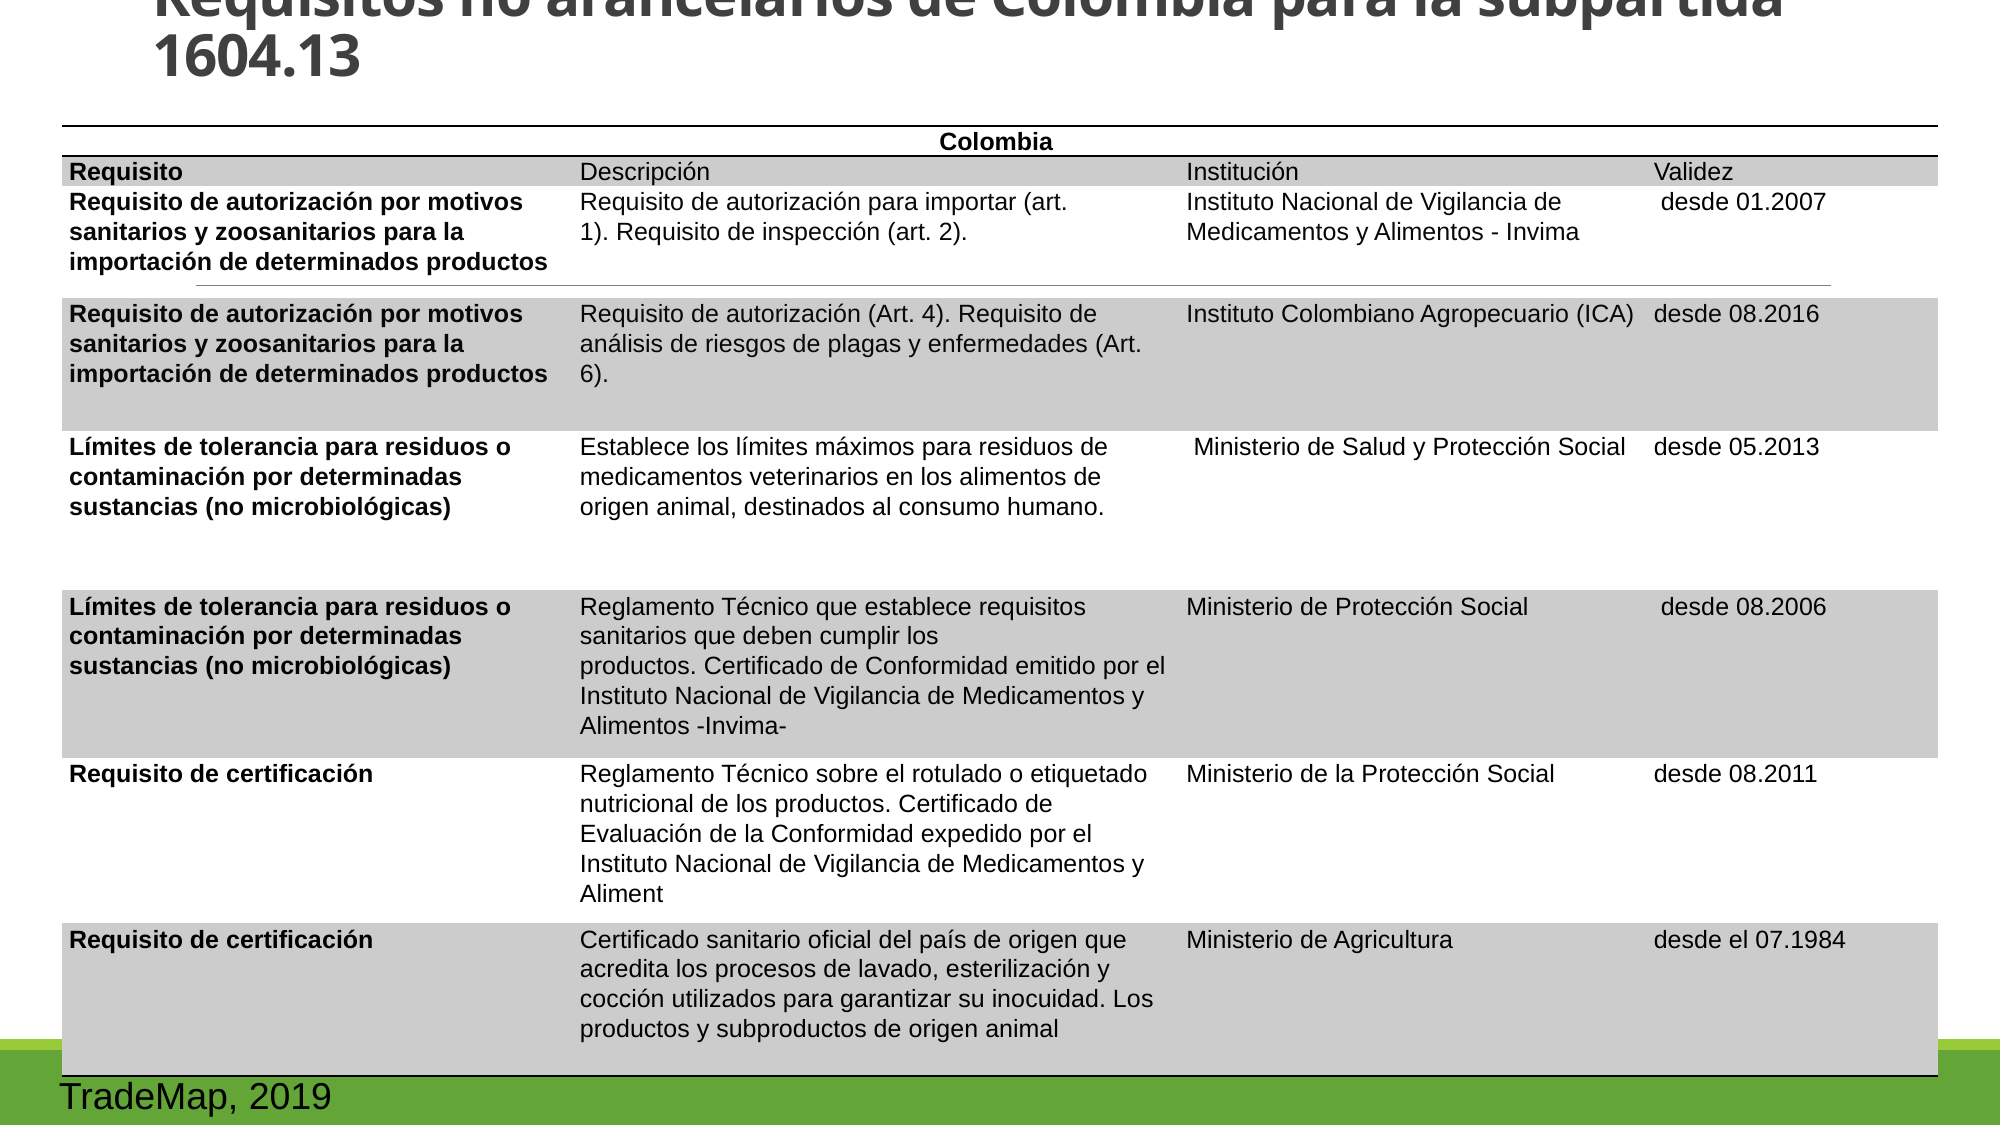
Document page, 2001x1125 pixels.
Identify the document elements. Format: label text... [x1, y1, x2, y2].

table_cell desde el 07.1984 [1647, 923, 1938, 1075]
table_cell desde 05.2013 [1647, 431, 1938, 590]
table_cell Establece los límites máximos para residuos de medicamentos veterinarios en los alimentos de origen animal, destinados al consumo humano. [573, 431, 1179, 590]
table_cell Ministerio de Salud y Protección Social [1179, 431, 1647, 590]
table_cell Requisito de autorización (Art. 4). Requisito de análisis de riesgos de plagas y enfermedades (Art. 6). [573, 298, 1179, 431]
table_cell Ministerio de Protección Social [1179, 590, 1647, 758]
table_cell Instituto Nacional de Vigilancia de Medicamentos y Alimentos - Invima [1179, 186, 1647, 298]
table_cell Requisito de certificación [62, 923, 573, 1075]
text_box TradeMap, 2019 [44, 1064, 347, 1125]
table_cell Requisito de certificación [62, 758, 573, 923]
table_cell Requisito de autorización para importar (art. 1). Requisito de inspección (art. 2). [573, 186, 1179, 298]
table_cell desde 08.2011 [1647, 758, 1938, 923]
table_cell Límites de tolerancia para residuos o contaminación por determinadas sustancias (no microbiológicas) [62, 431, 573, 590]
table_cell Validez [1647, 157, 1938, 186]
table_cell Límites de tolerancia para residuos o contaminación por determinadas sustancias (no microbiológicas) [62, 590, 573, 758]
table_header Colombia [62, 127, 1938, 155]
table_cell Reglamento Técnico que establece requisitos sanitarios que deben cumplir los productos. Certificado de Conformidad emitido por el Instituto Nacional de Vigilancia de Medicamentos y Alimentos -Invima- [573, 590, 1179, 758]
table_cell Requisito de autorización por motivos sanitarios y zoosanitarios para la importación de determinados productos [62, 186, 573, 298]
table_cell desde 08.2016 [1647, 298, 1938, 431]
table_cell Instituto Colombiano Agropecuario (ICA) [1179, 298, 1647, 431]
table_cell desde 01.2007 [1647, 186, 1938, 298]
table_cell Ministerio de Agricultura [1179, 923, 1647, 1075]
table_cell desde 08.2006 [1647, 590, 1938, 758]
table_cell Descripción [573, 157, 1179, 186]
title Requisitos no arancelarios de Colombia para la subpartida 1604.13 [137, 5, 1863, 96]
table_cell Requisito de autorización por motivos sanitarios y zoosanitarios para la importación de determinados productos [62, 298, 573, 431]
table_cell Requisito [62, 157, 573, 186]
table_cell Institución [1179, 157, 1647, 186]
table_cell Ministerio de la Protección Social [1179, 758, 1647, 923]
table_cell Certificado sanitario oficial del país de origen que acredita los procesos de lavado, esterilización y cocción utilizados para garantizar su inocuidad. Los productos y subproductos de origen animal [573, 923, 1179, 1075]
table_cell Reglamento Técnico sobre el rotulado o etiquetado nutricional de los productos. Certificado de Evaluación de la Conformidad expedido por el Instituto Nacional de Vigilancia de Medicamentos y Aliment [573, 758, 1179, 923]
